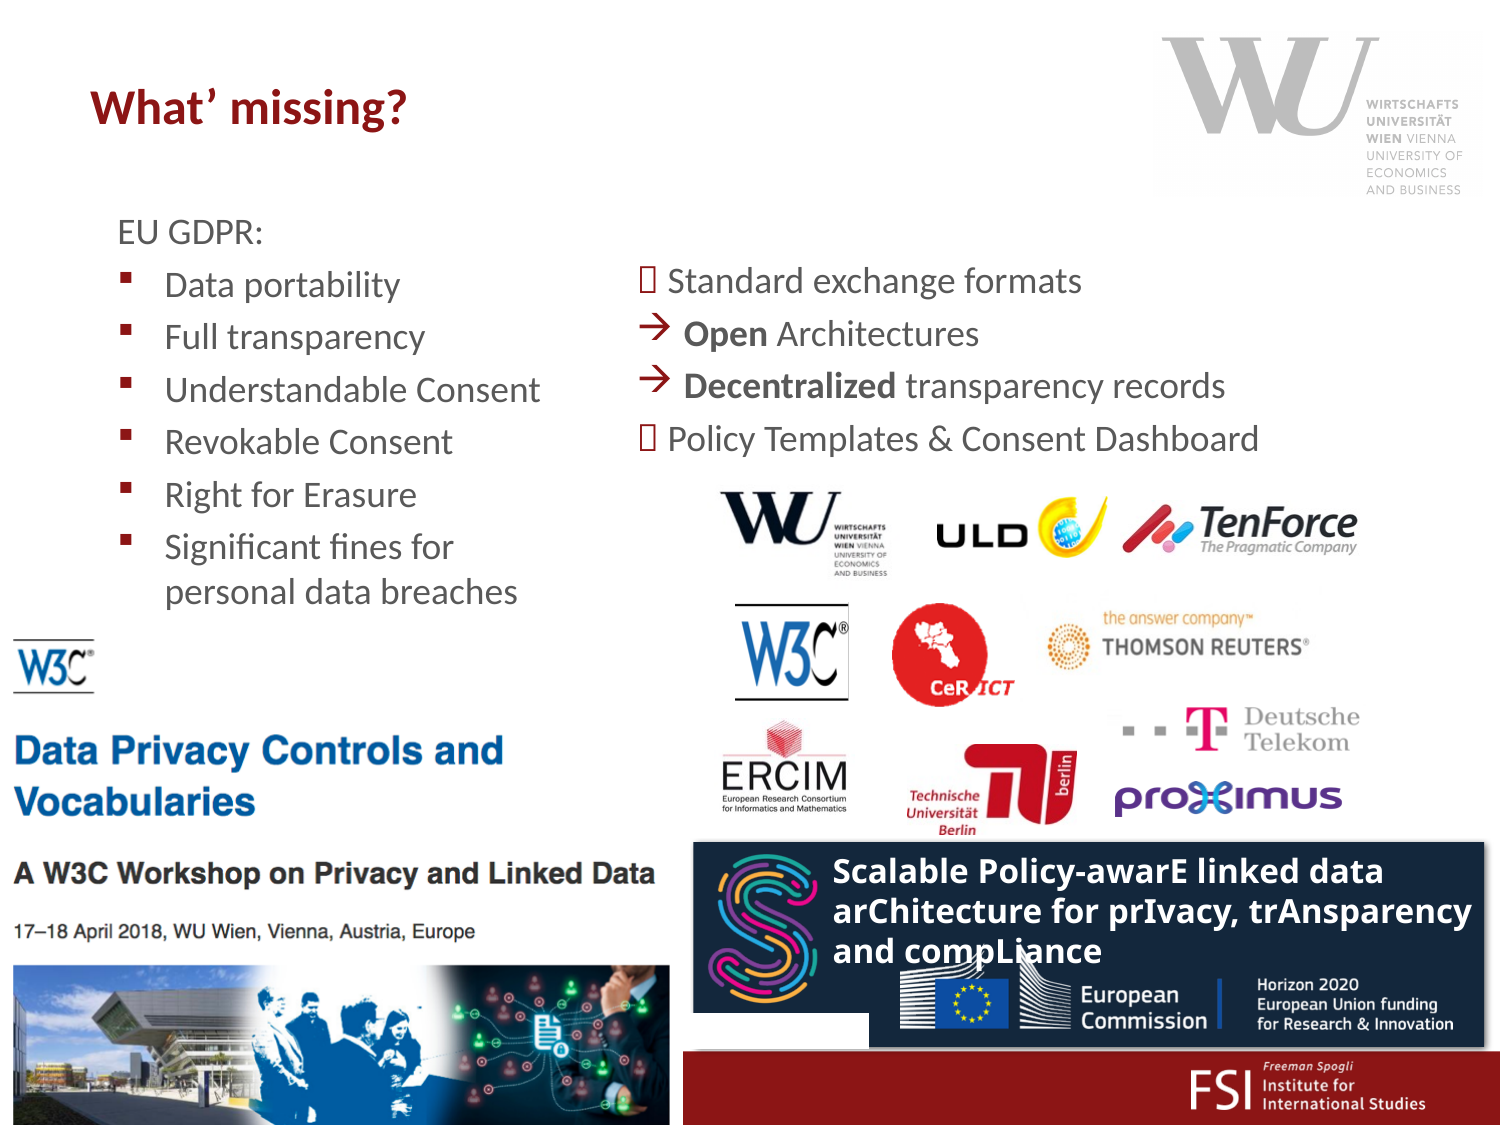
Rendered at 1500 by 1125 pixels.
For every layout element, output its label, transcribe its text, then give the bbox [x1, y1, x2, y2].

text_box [691, 841, 1500, 1050]
text_box What’ missing? [75, 76, 1420, 183]
text_box EU GDPR: Data portability Full transparency Understandable Consent Revokable Consent Right for Erasure Significant fines for personal data breaches [102, 199, 582, 623]
picture [0, 626, 683, 1125]
text_box  Standard exchange formats Open Architectures Decentralized transparency records  Policy Templates & Consent Dashboard [621, 196, 1421, 838]
picture [1191, 1061, 1426, 1110]
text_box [707, 476, 1376, 835]
